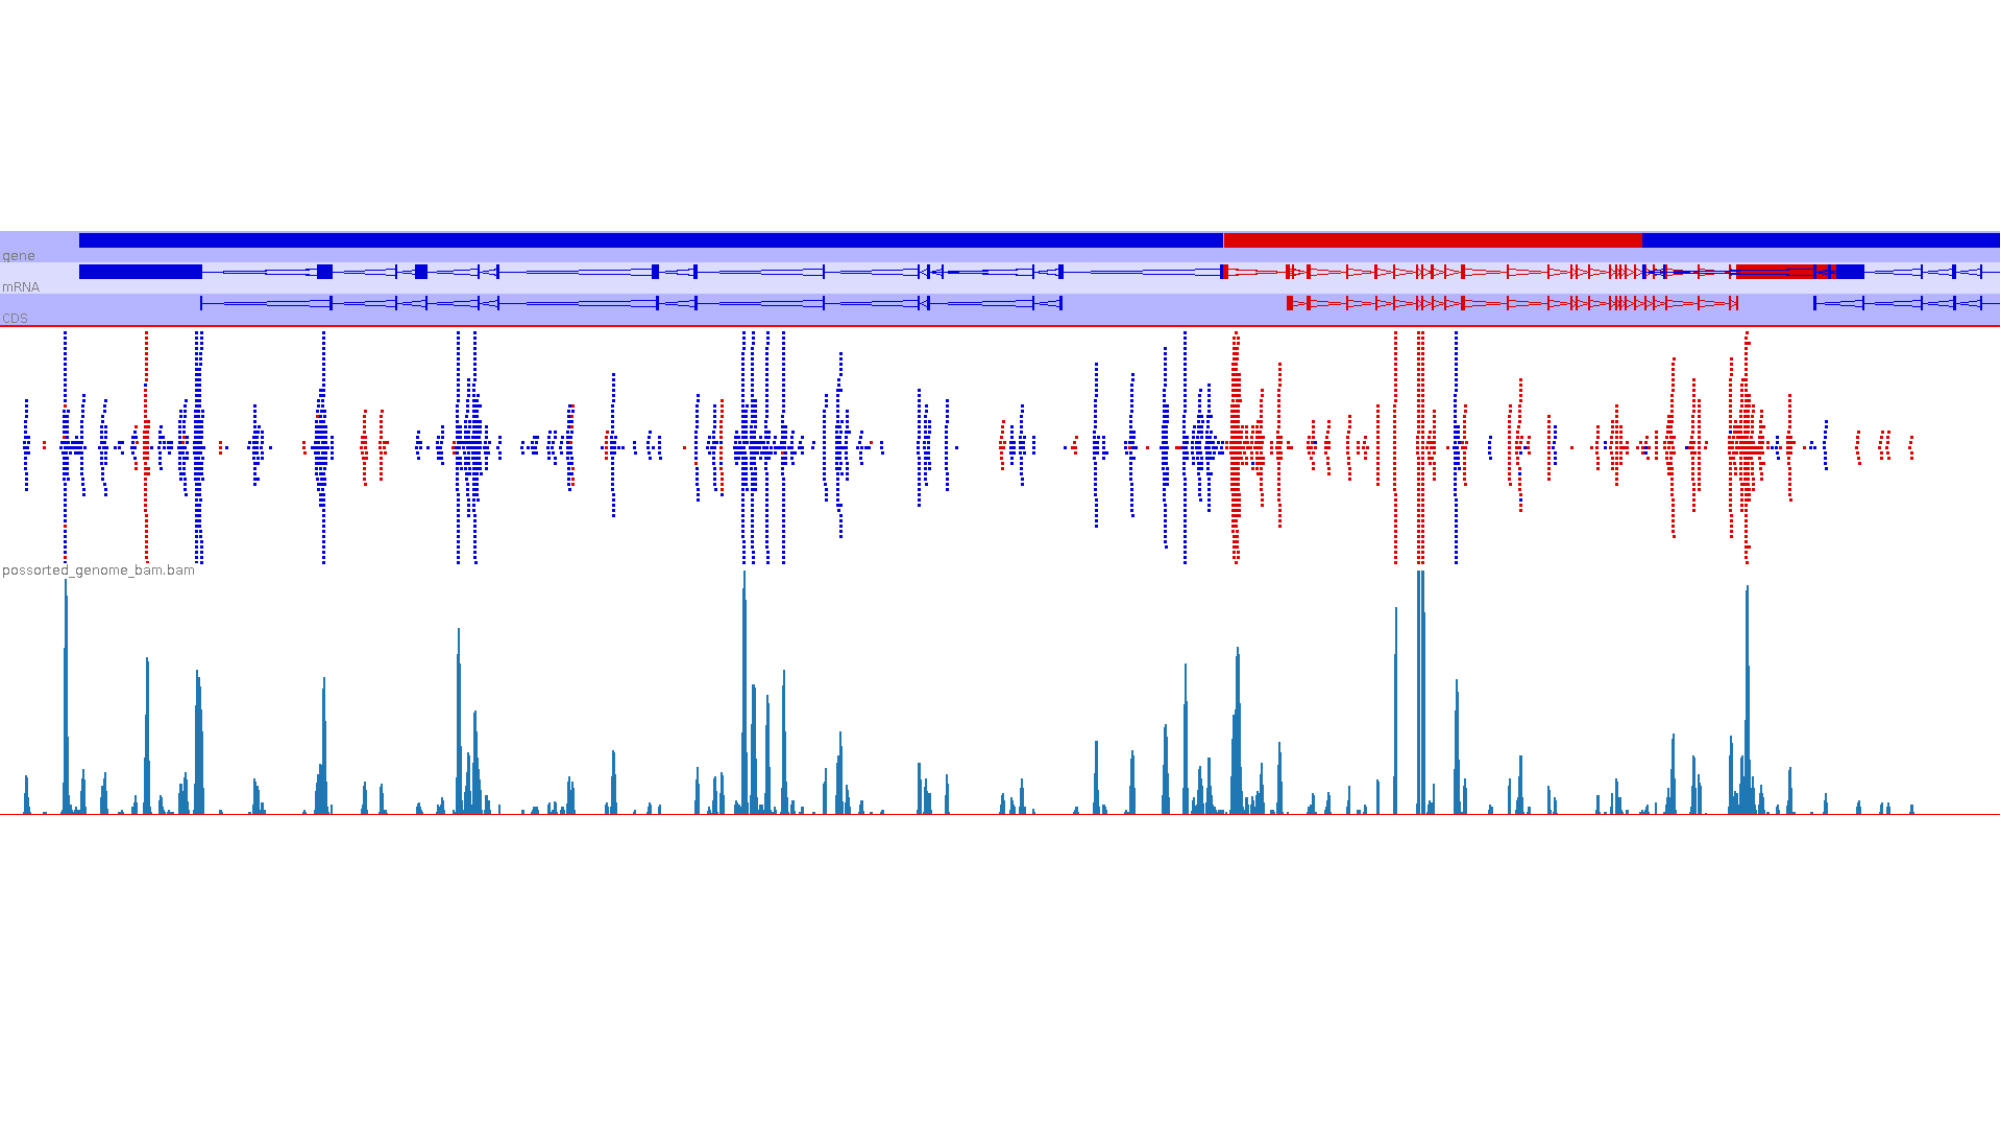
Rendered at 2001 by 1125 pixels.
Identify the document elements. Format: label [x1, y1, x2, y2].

picture [0, 231, 2000, 815]
